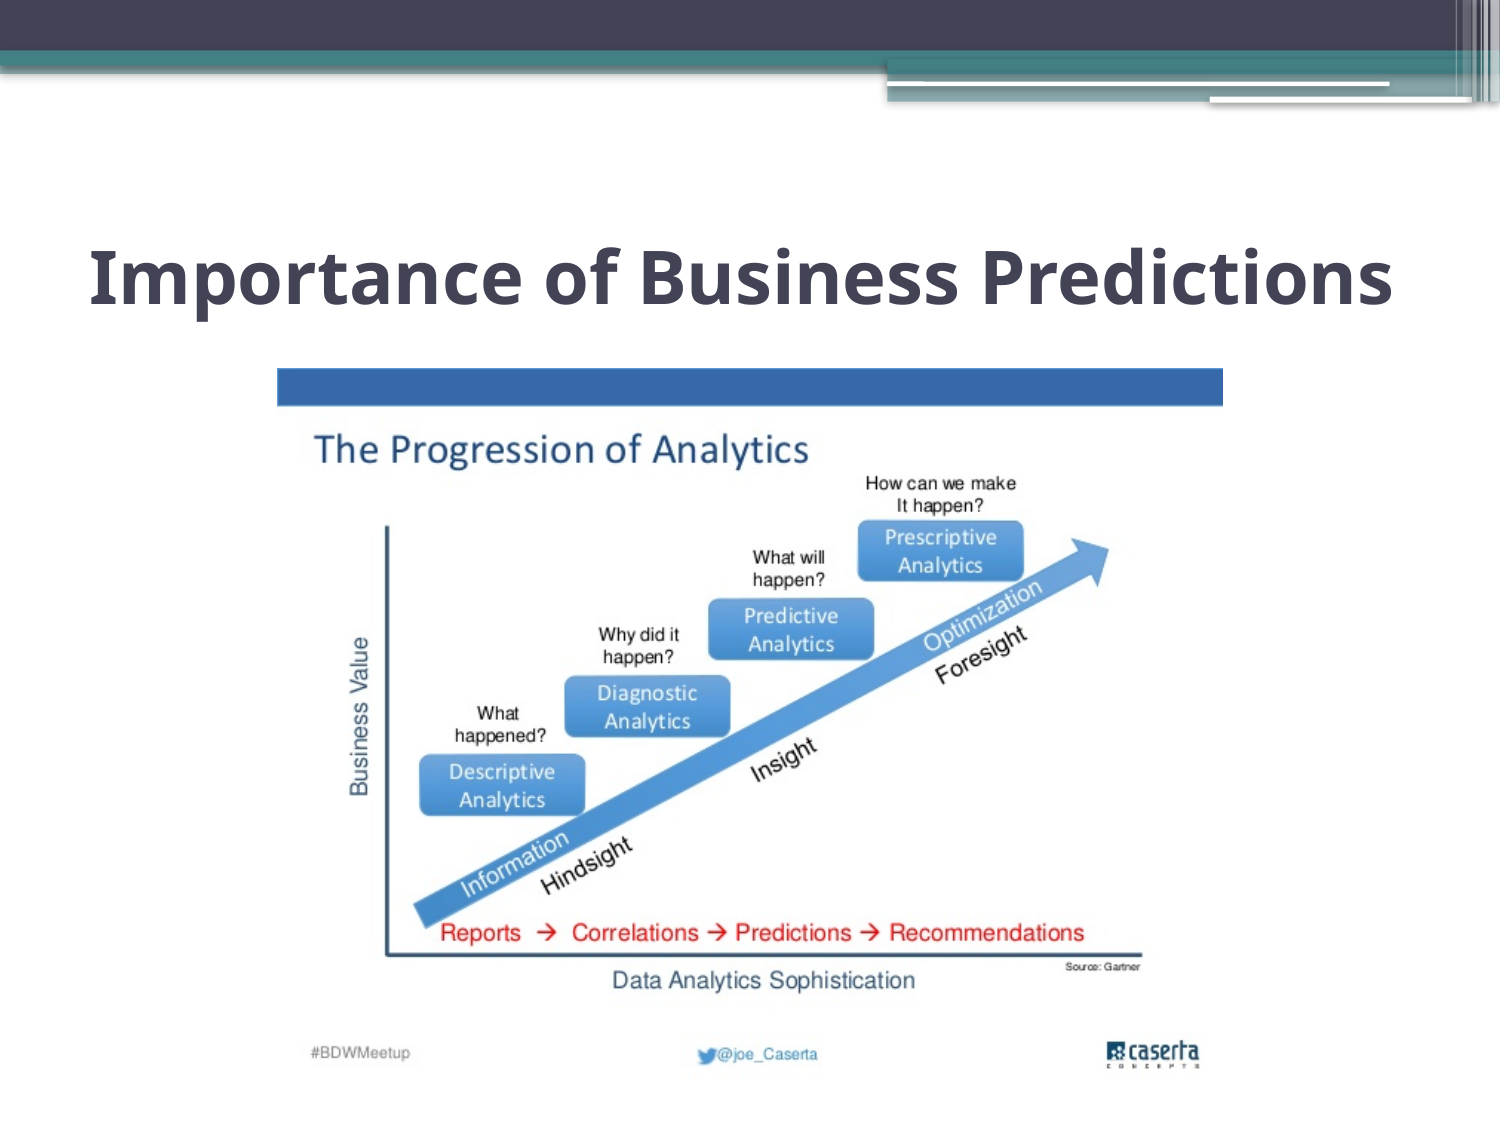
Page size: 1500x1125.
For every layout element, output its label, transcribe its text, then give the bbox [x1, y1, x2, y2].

title Importance of Business Predictions [75, 187, 1425, 363]
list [277, 368, 1223, 1079]
